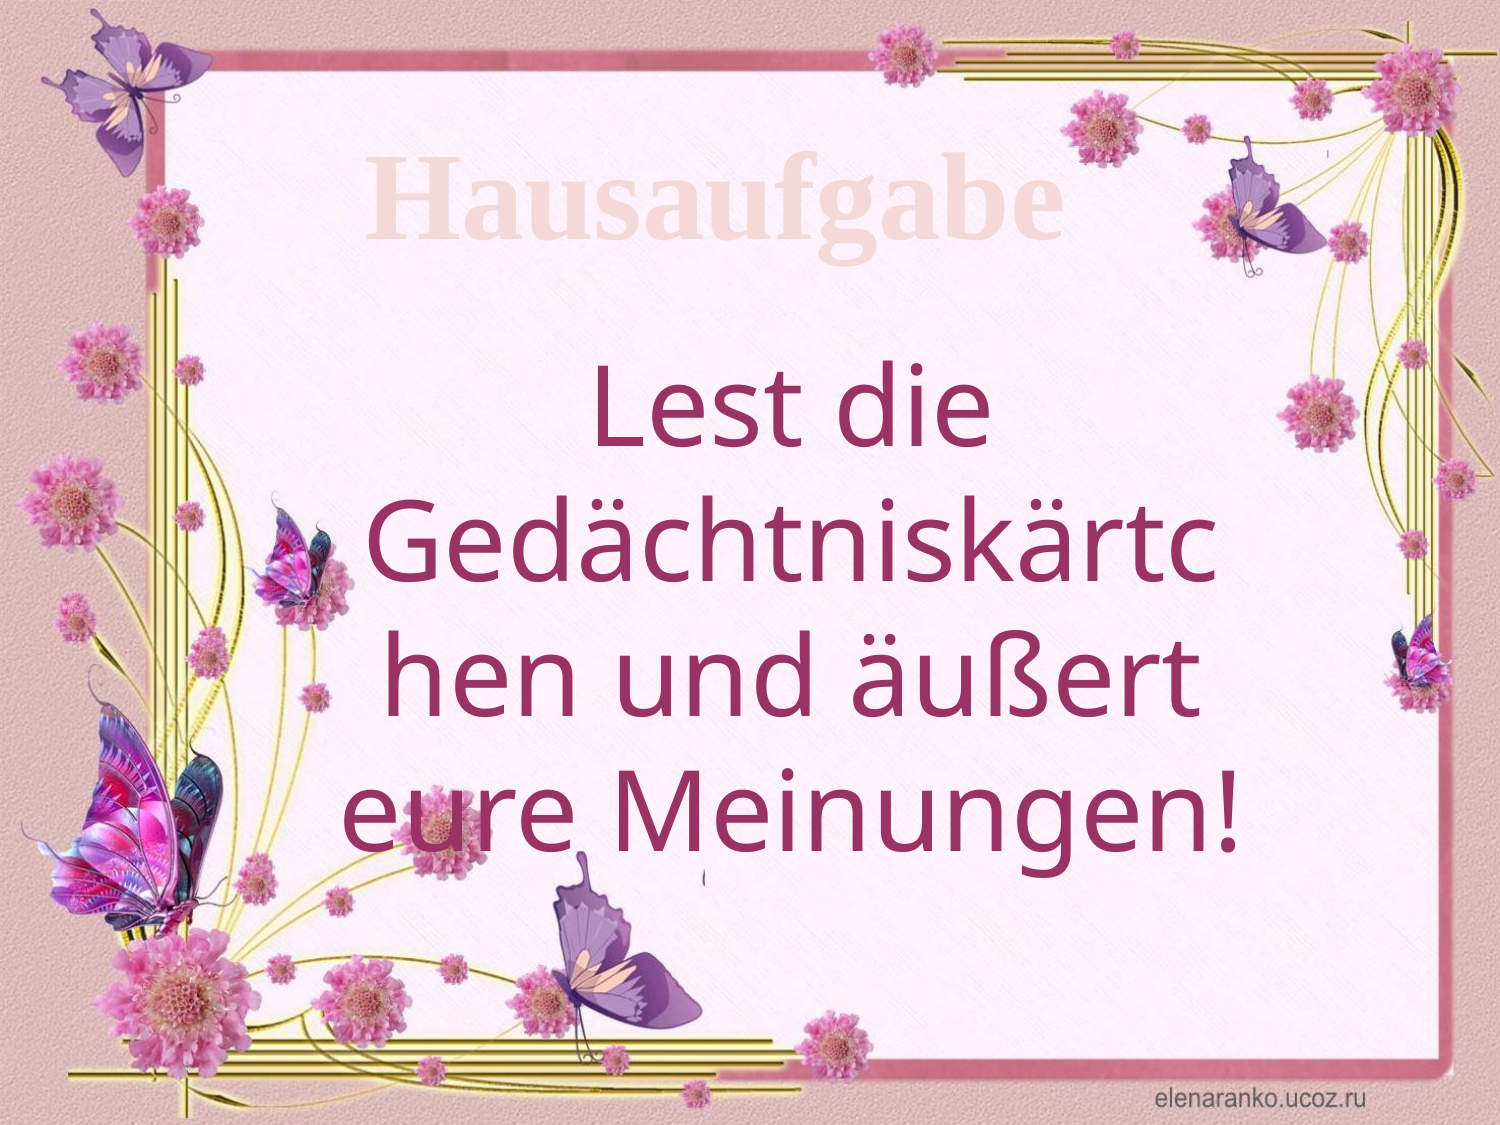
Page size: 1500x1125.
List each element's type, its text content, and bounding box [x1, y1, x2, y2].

picture [0, 0, 1500, 1125]
text_box Lest die Gedächtniskärtchen und äußert eure Meinungen! [312, 326, 1270, 881]
text_box Hausaufgabe [349, 106, 1082, 272]
